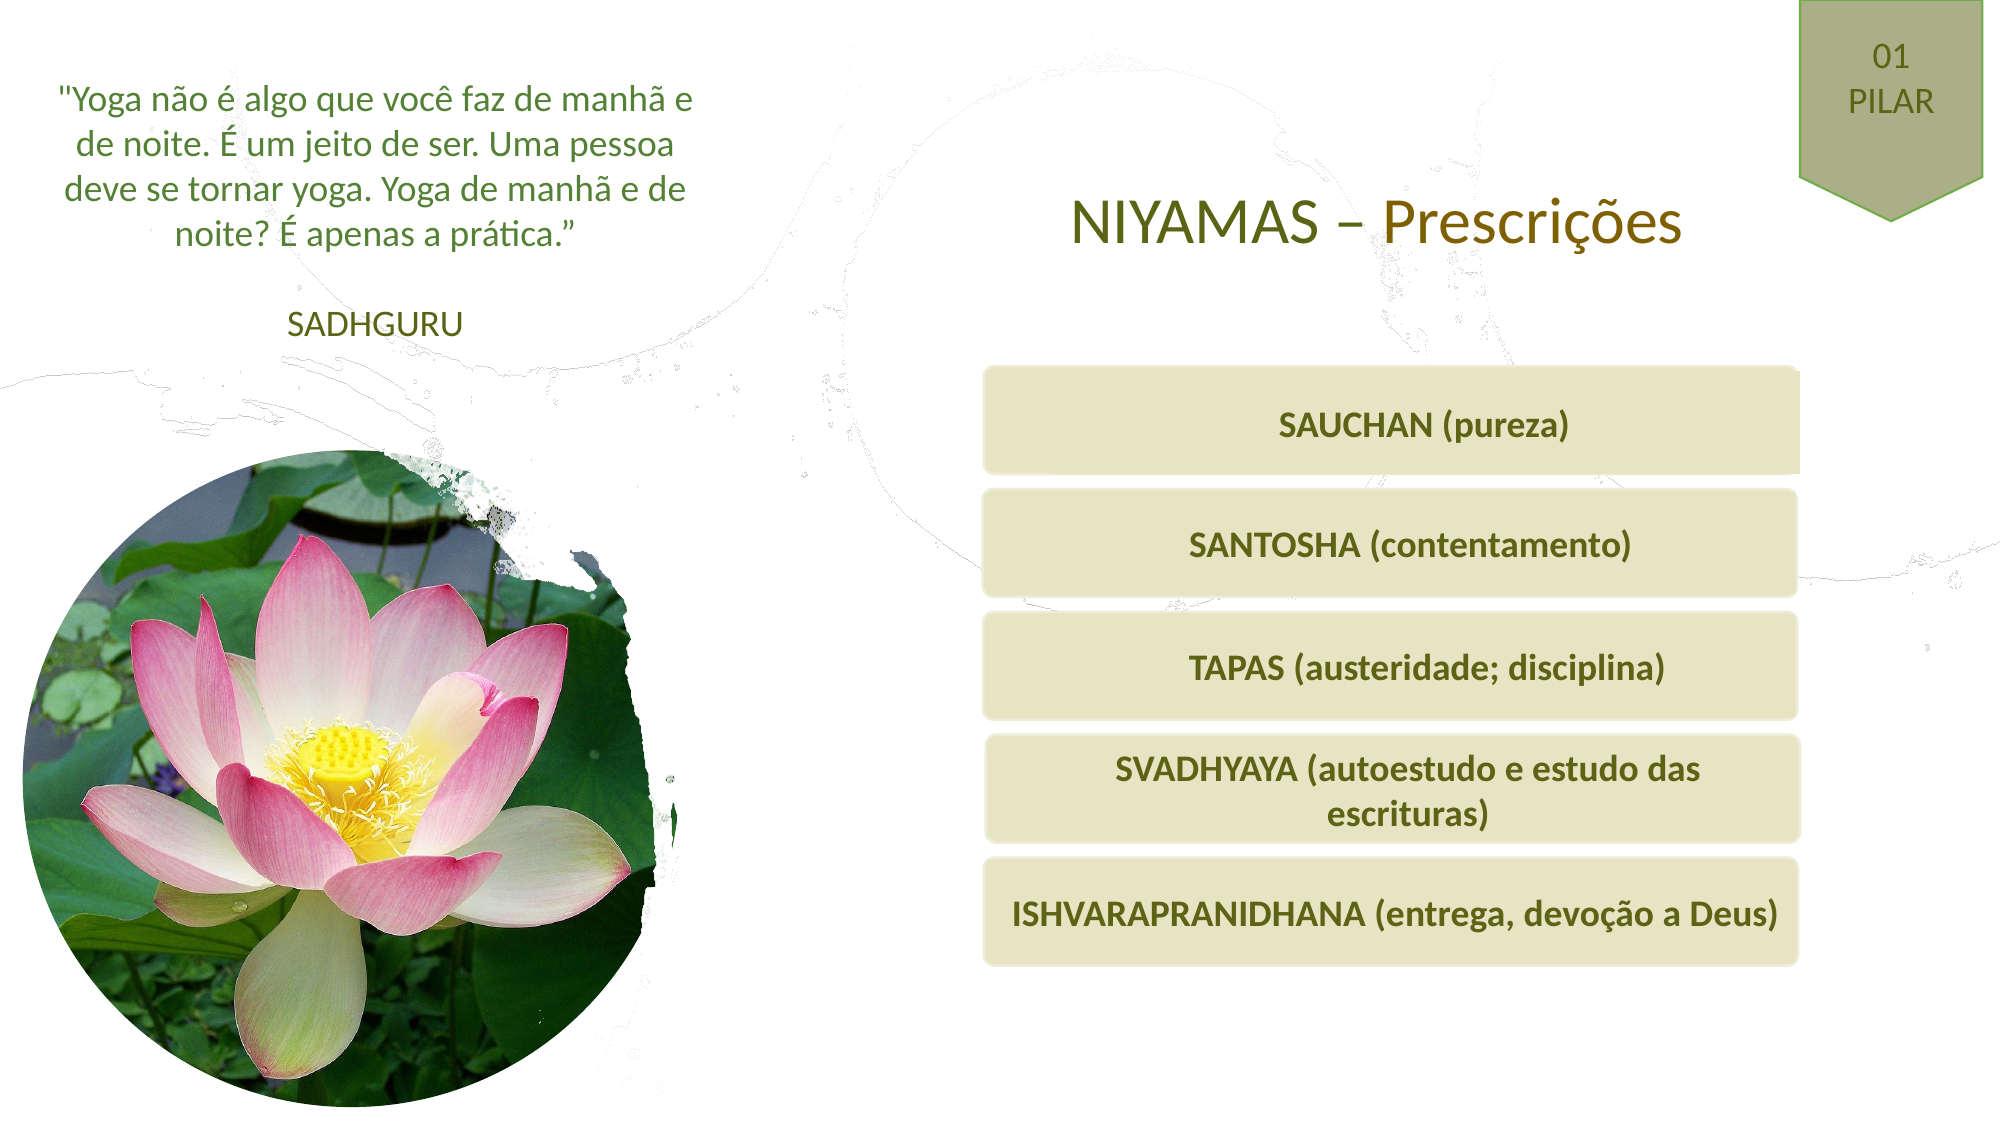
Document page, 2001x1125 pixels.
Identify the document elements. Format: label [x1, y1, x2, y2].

picture [0, 0, 2000, 1125]
text_box [982, 365, 1801, 966]
